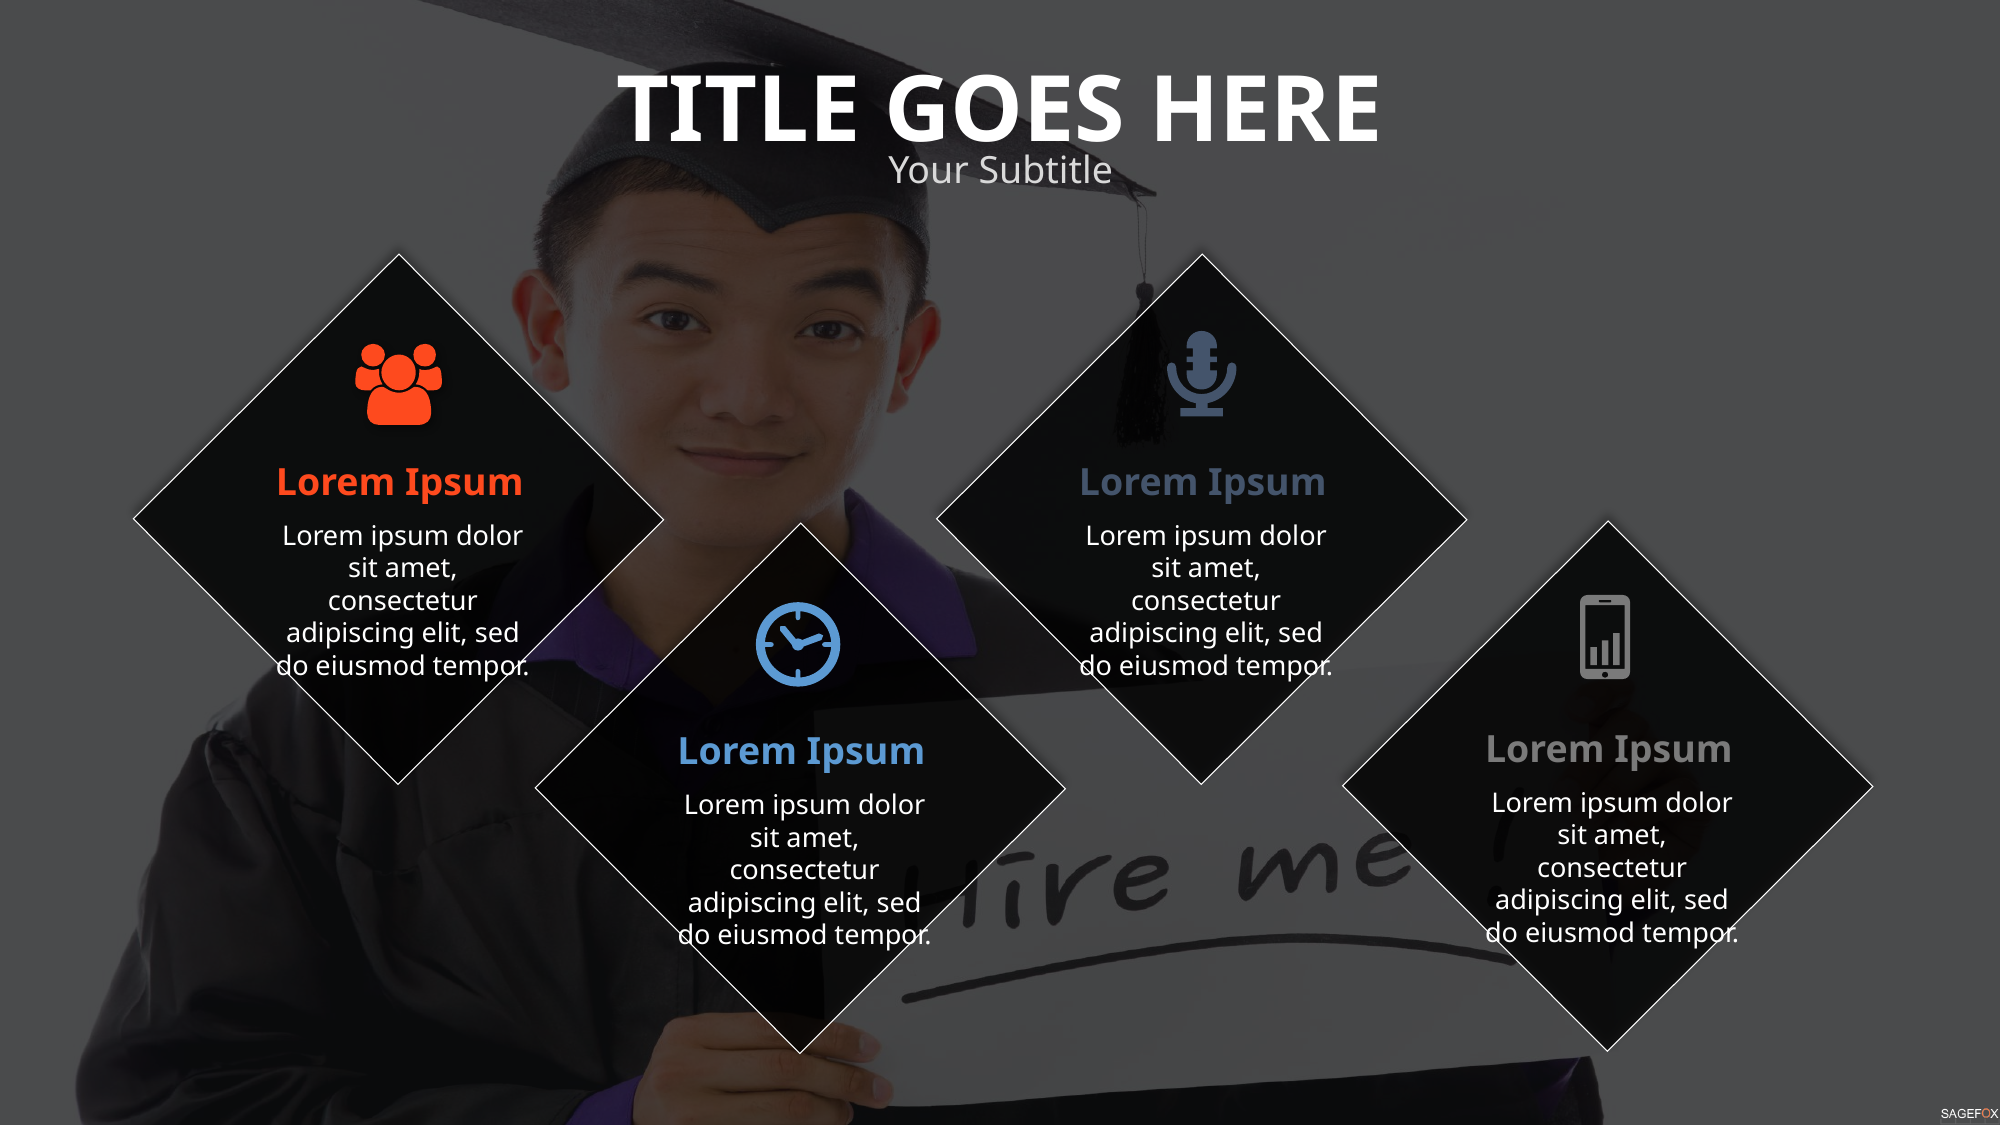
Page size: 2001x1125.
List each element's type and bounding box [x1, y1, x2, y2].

text_box [1580, 594, 1631, 679]
text_box [131, 252, 666, 637]
text_box [935, 252, 1469, 637]
text_box [533, 521, 1067, 906]
text_box [672, 927, 689, 934]
text_box [755, 602, 841, 687]
text_box [249, 450, 550, 658]
text_box [651, 719, 952, 927]
text_box [1083, 662, 1091, 673]
text_box [355, 343, 442, 425]
text_box [1052, 450, 1353, 658]
text_box [548, 42, 1452, 199]
text_box [1167, 330, 1237, 417]
text_box [279, 662, 287, 673]
text_box [1458, 717, 1759, 925]
text_box [688, 927, 929, 1055]
text_box [1341, 519, 1875, 903]
text_box [681, 931, 689, 942]
text_box [270, 658, 287, 665]
text_box [1089, 658, 1330, 786]
text_box [1495, 925, 1736, 1053]
text_box [1480, 925, 1497, 932]
text_box [1073, 658, 1091, 666]
text_box [286, 658, 527, 786]
picture [1940, 0, 2001, 1125]
text_box [1489, 929, 1497, 940]
